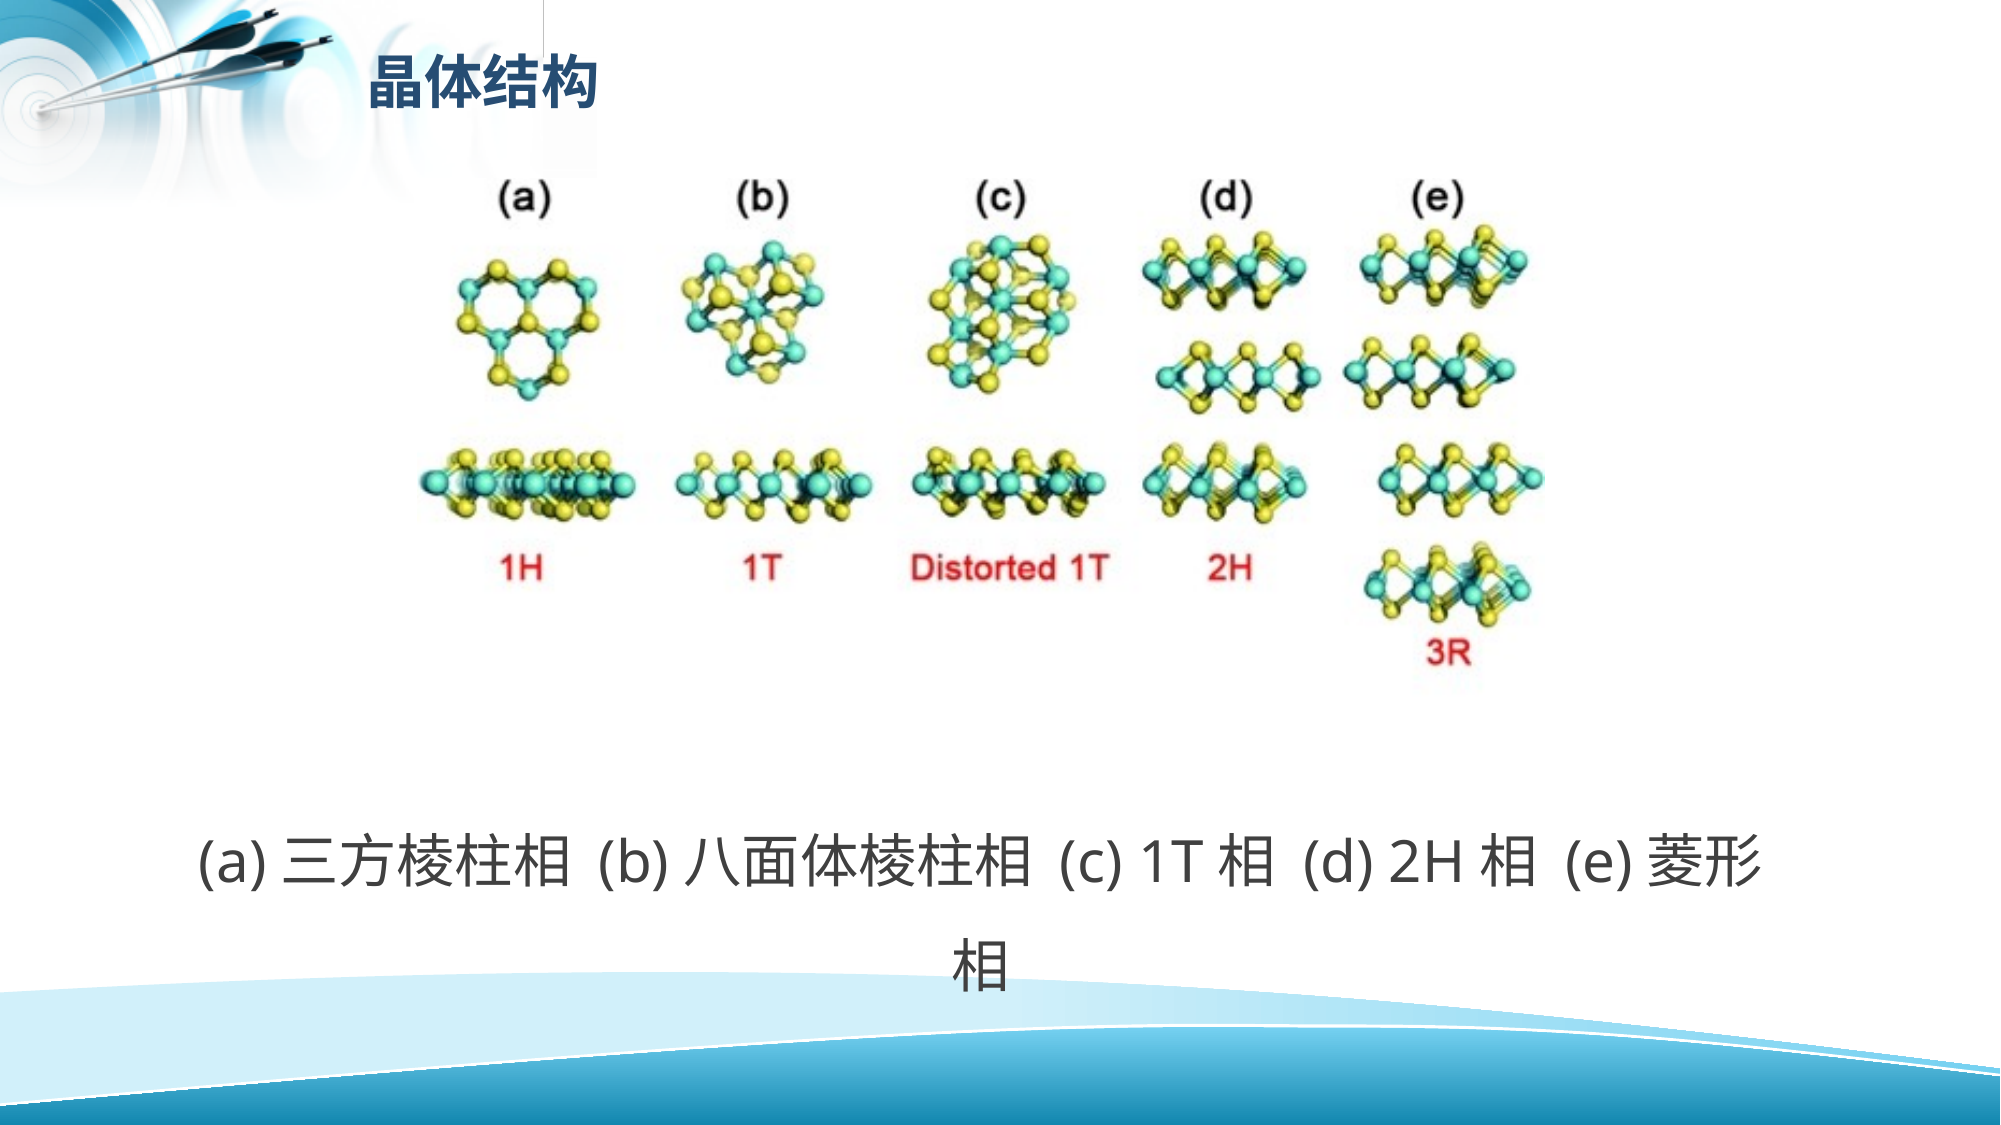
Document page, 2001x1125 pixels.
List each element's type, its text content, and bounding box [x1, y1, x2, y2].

text_box 晶体结构 [351, 16, 615, 123]
picture [0, 0, 1545, 733]
